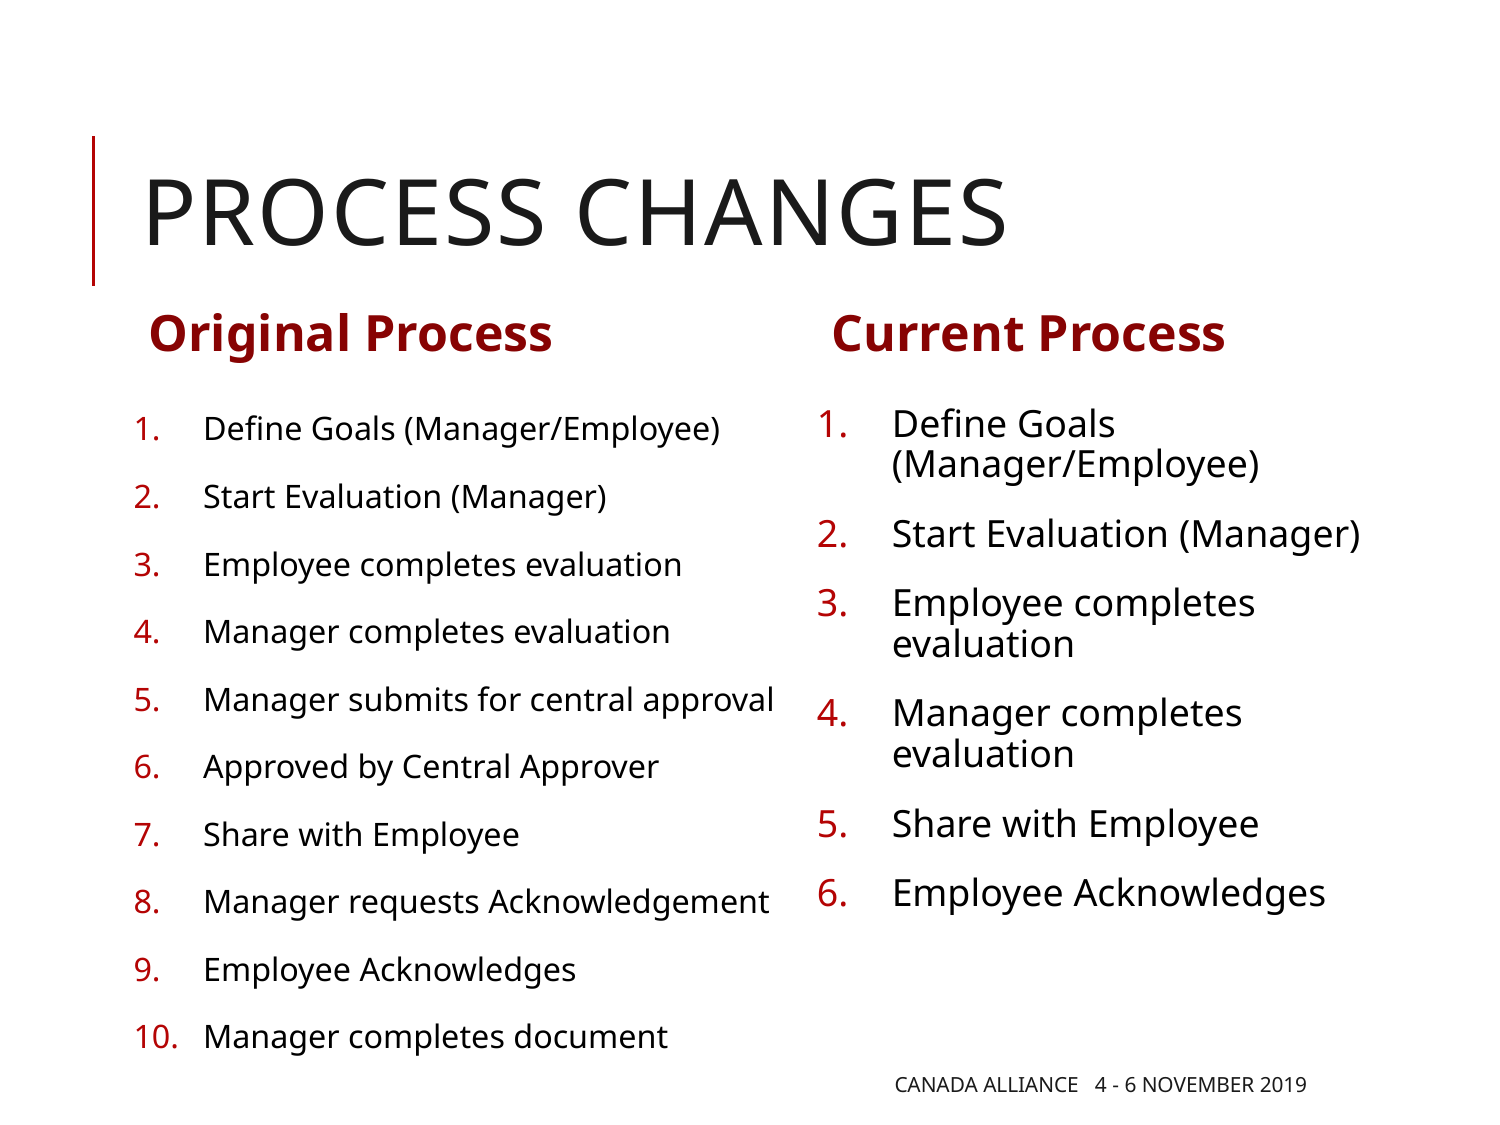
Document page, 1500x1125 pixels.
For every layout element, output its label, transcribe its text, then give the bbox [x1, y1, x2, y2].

list Original Process [126, 268, 787, 397]
list Current Process [809, 268, 1395, 397]
list Define Goals (Manager/Employee) Start Evaluation (Manager) Employee completes evaluation Manager completes evaluation Manager submits for central approval Approved by Central Approver Share with Employee Manager requests Acknowledgement Employee Acknowledges Manager completes document [126, 397, 787, 1109]
list Define Goals (Manager/Employee) Start Evaluation (Manager) Employee completes evaluation Manager completes evaluation Share with Employee Employee Acknowledges [809, 397, 1423, 1029]
footer Canada Alliance 4 - 6 November 2019 [595, 1061, 1322, 1107]
title Process Changes [126, 96, 1322, 342]
